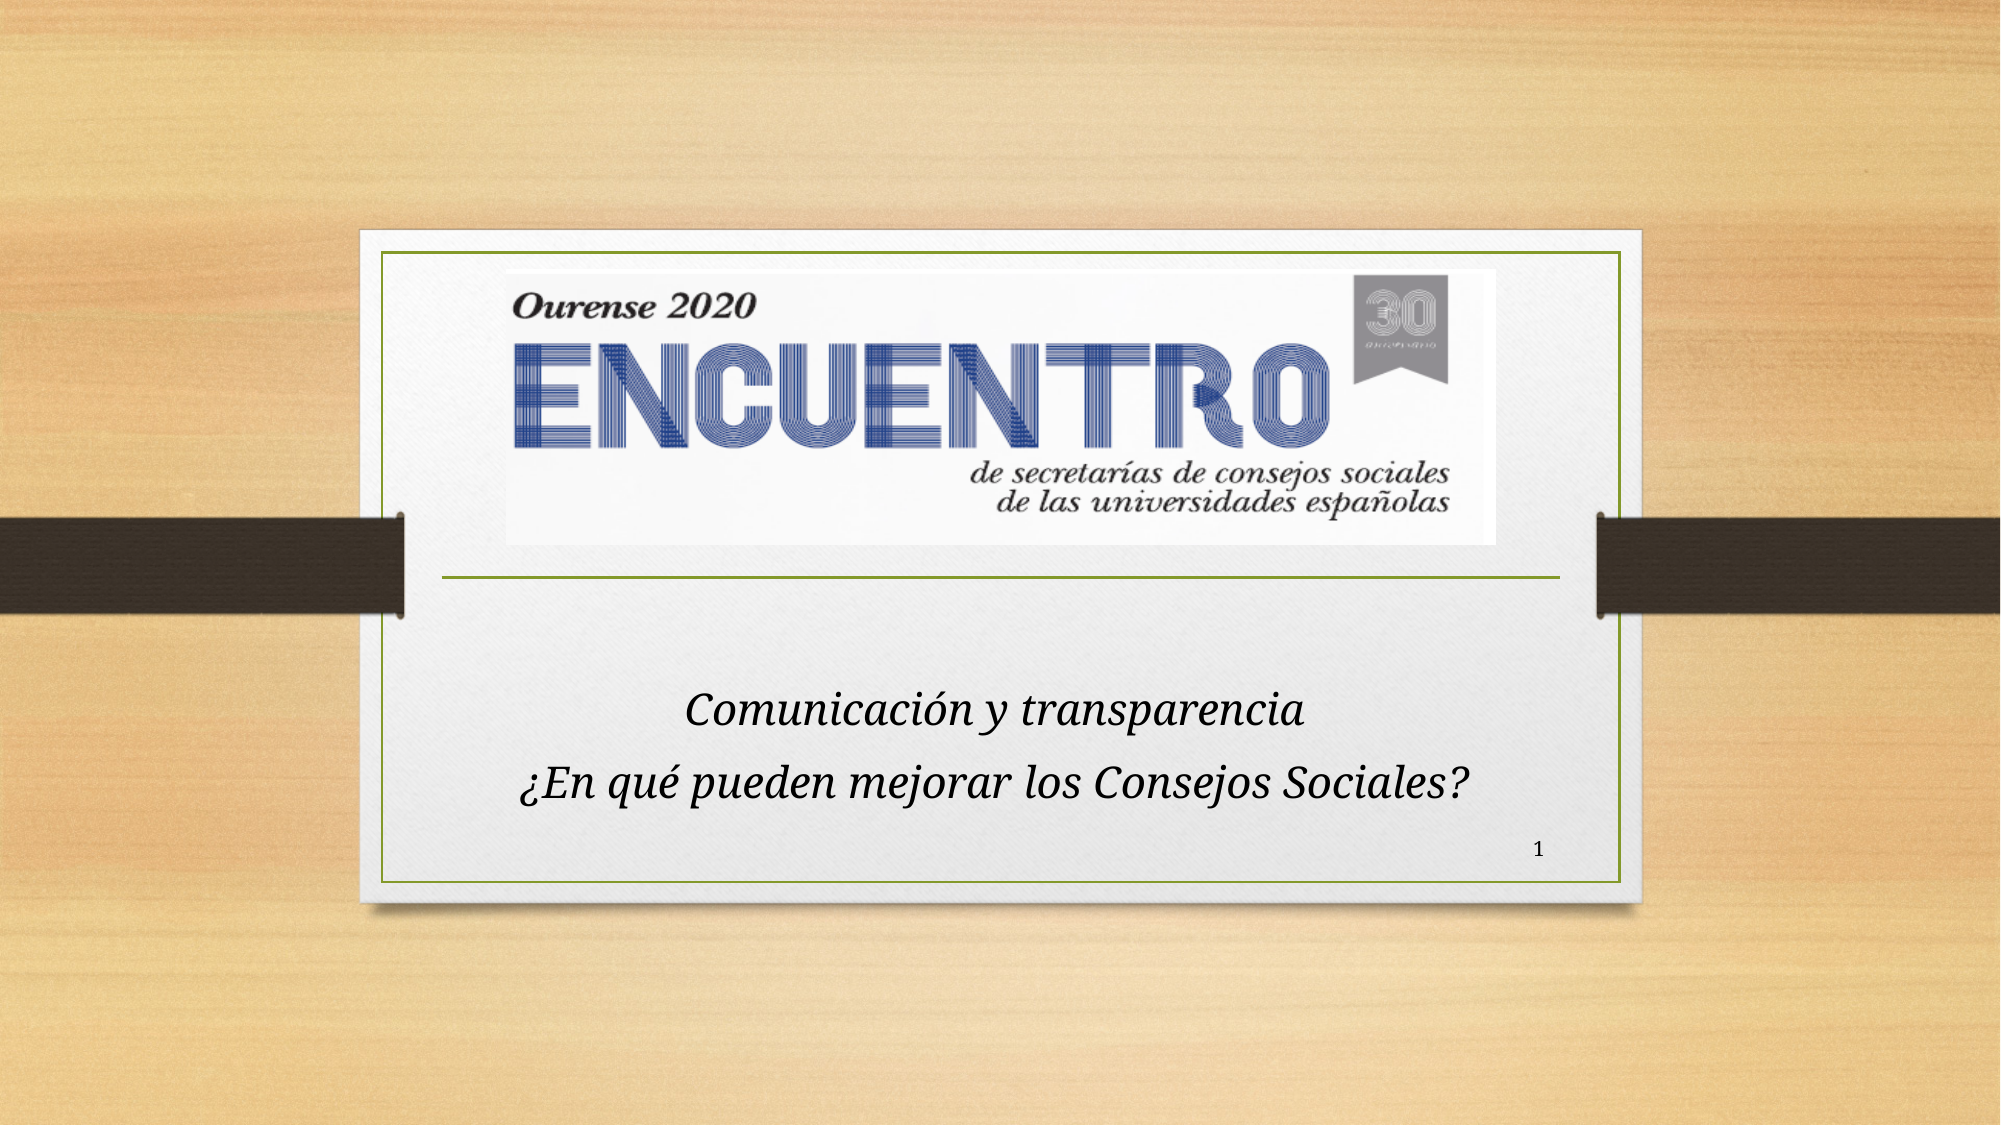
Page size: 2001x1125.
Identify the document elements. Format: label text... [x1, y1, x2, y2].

slide_number 1 [1469, 826, 1560, 873]
subtitle Comunicación y transparencia ¿En qué pueden mejorar los Consejos Sociales? [441, 600, 1560, 817]
picture [0, 0, 2001, 1125]
